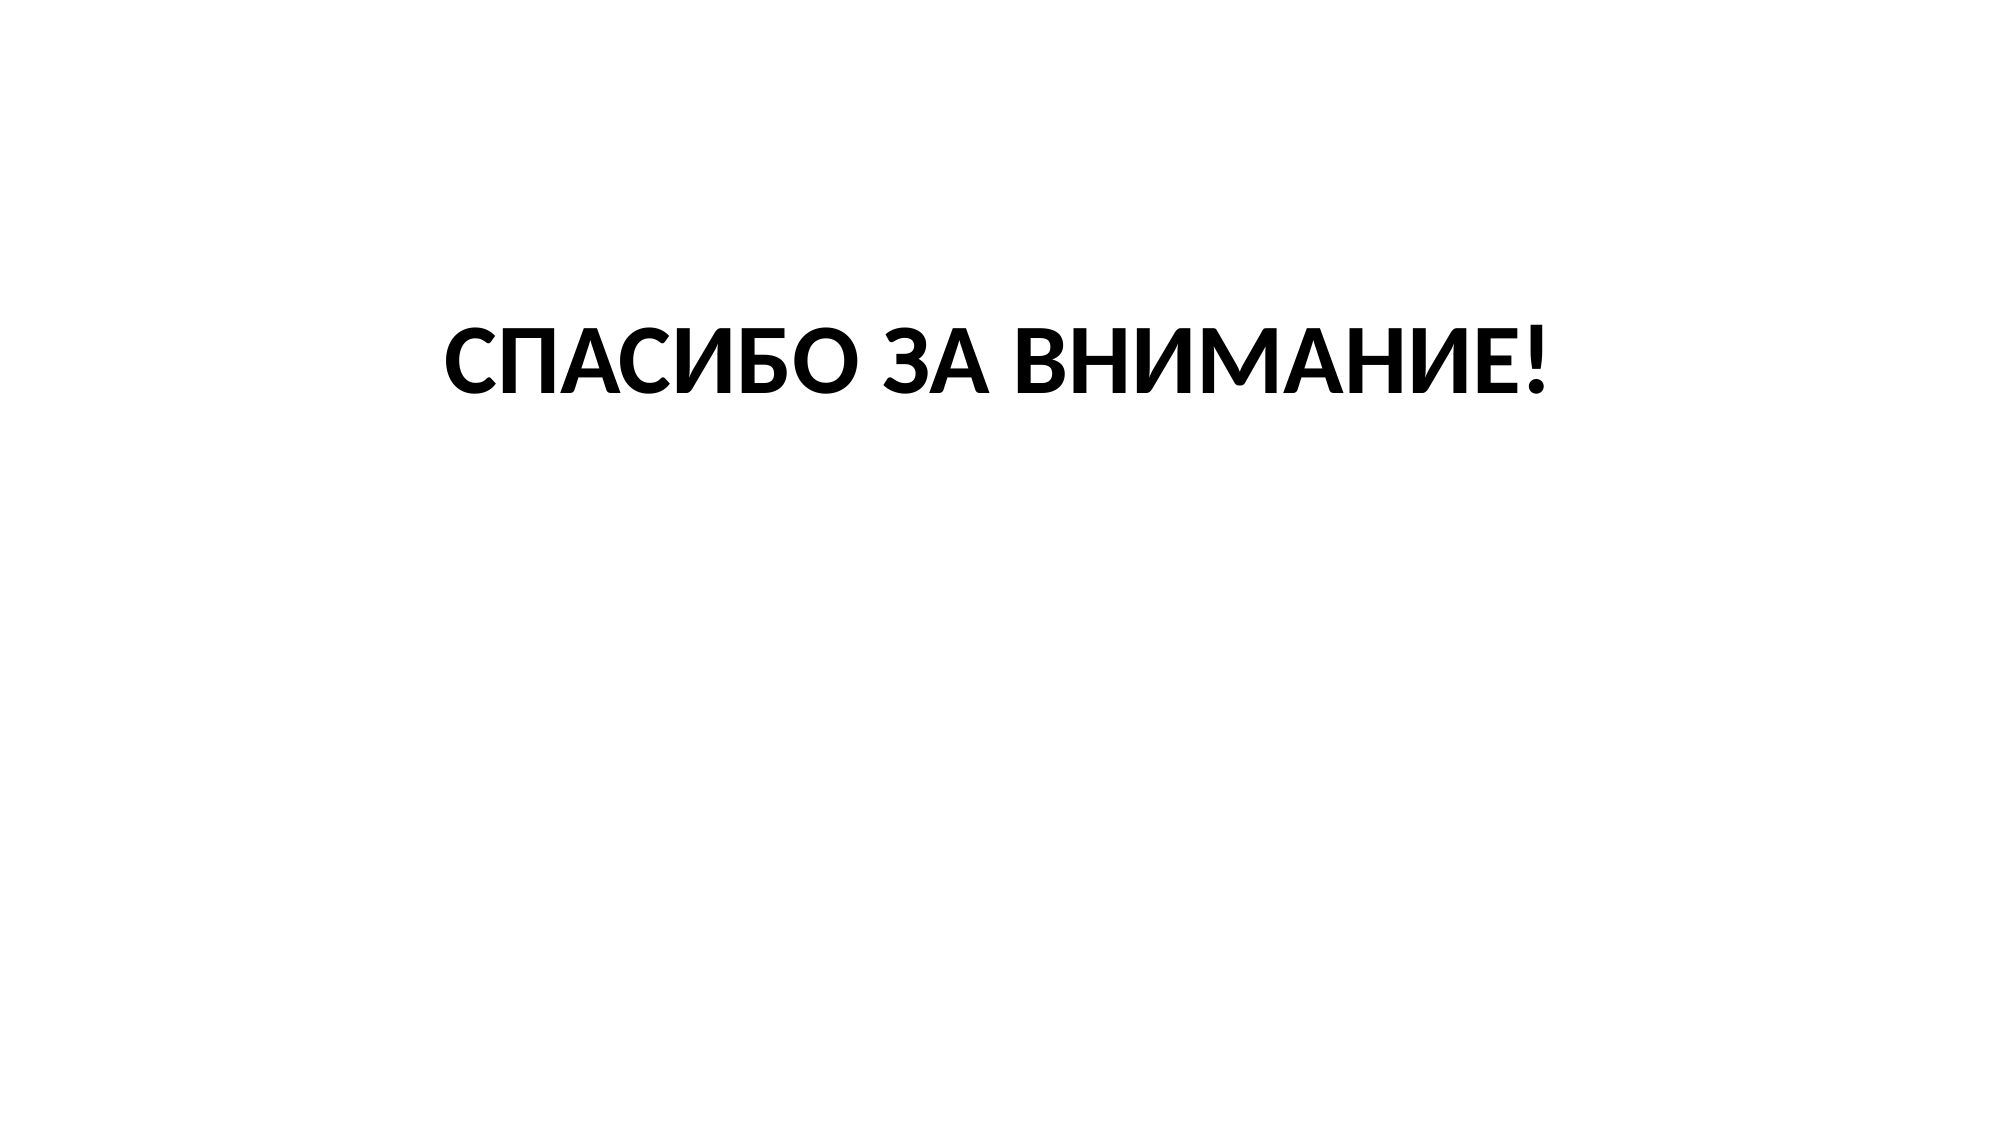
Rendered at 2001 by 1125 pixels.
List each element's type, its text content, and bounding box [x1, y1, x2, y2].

list СПАСИБО ЗА ВНИМАНИЕ! [137, 299, 1863, 1014]
